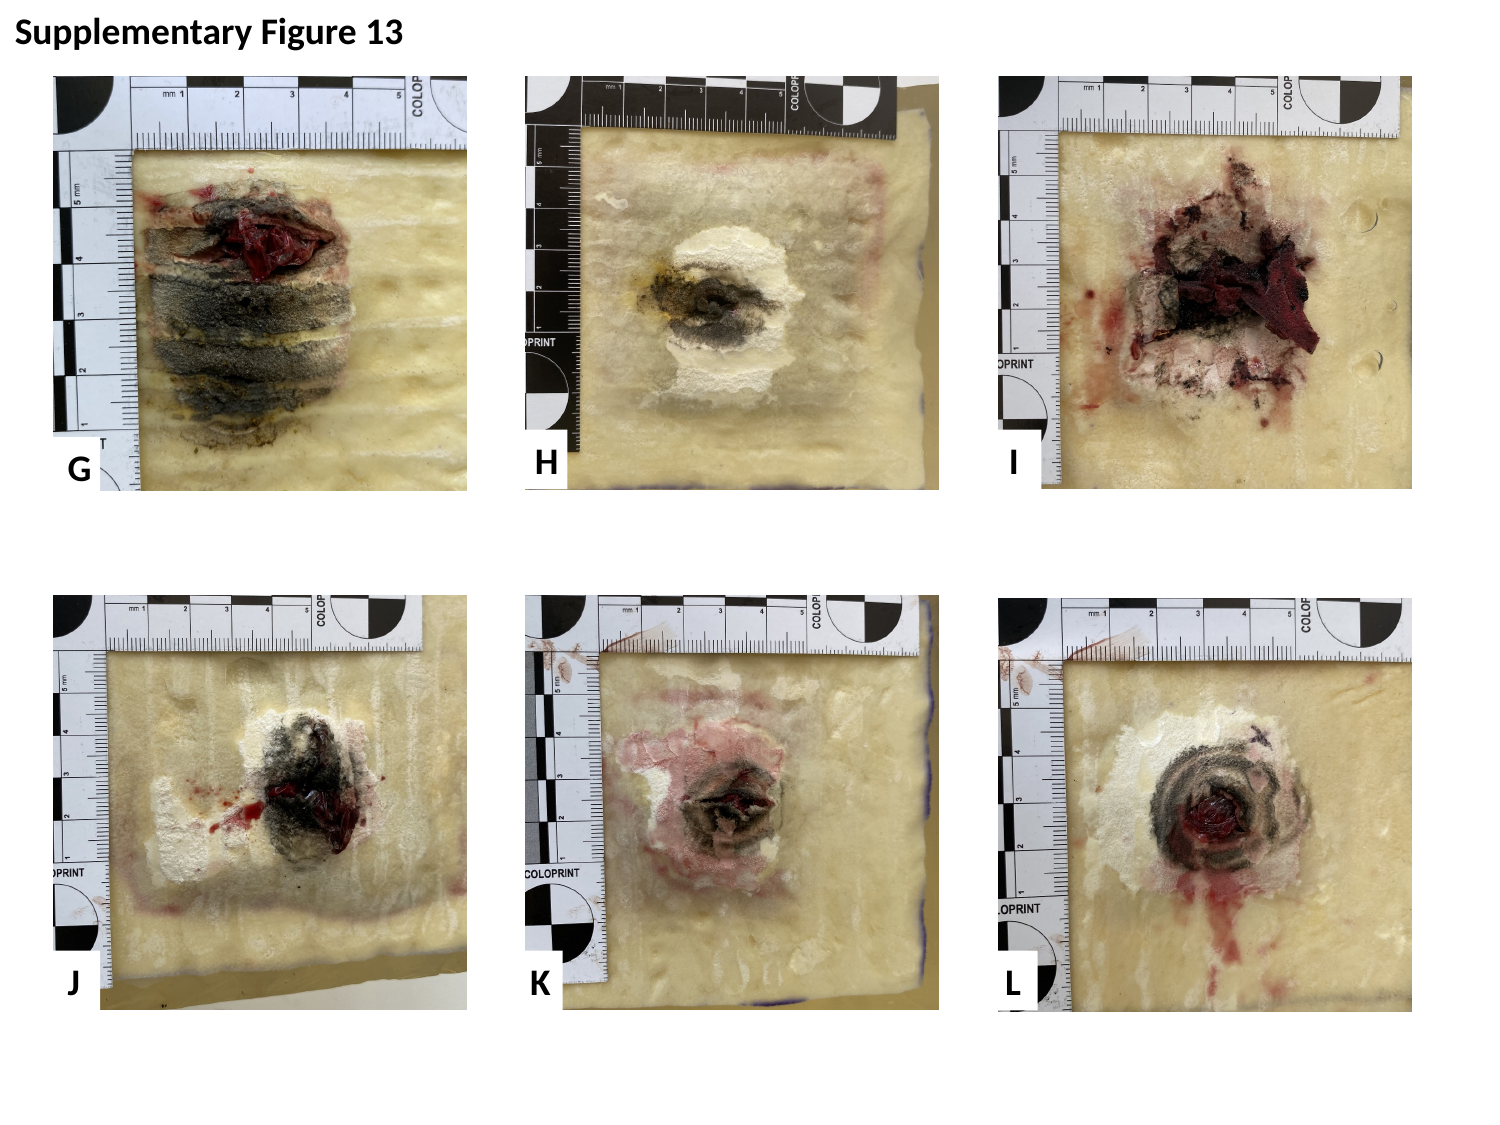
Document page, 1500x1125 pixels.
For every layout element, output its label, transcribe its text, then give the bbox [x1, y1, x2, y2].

text_box K [515, 950, 520, 1011]
picture [525, 76, 940, 490]
picture [52, 75, 467, 491]
picture [525, 595, 940, 1010]
picture [52, 595, 467, 1010]
picture [997, 75, 1412, 490]
text_box Supplementary Figure 13 [0, 0, 443, 60]
picture [997, 597, 1412, 1012]
